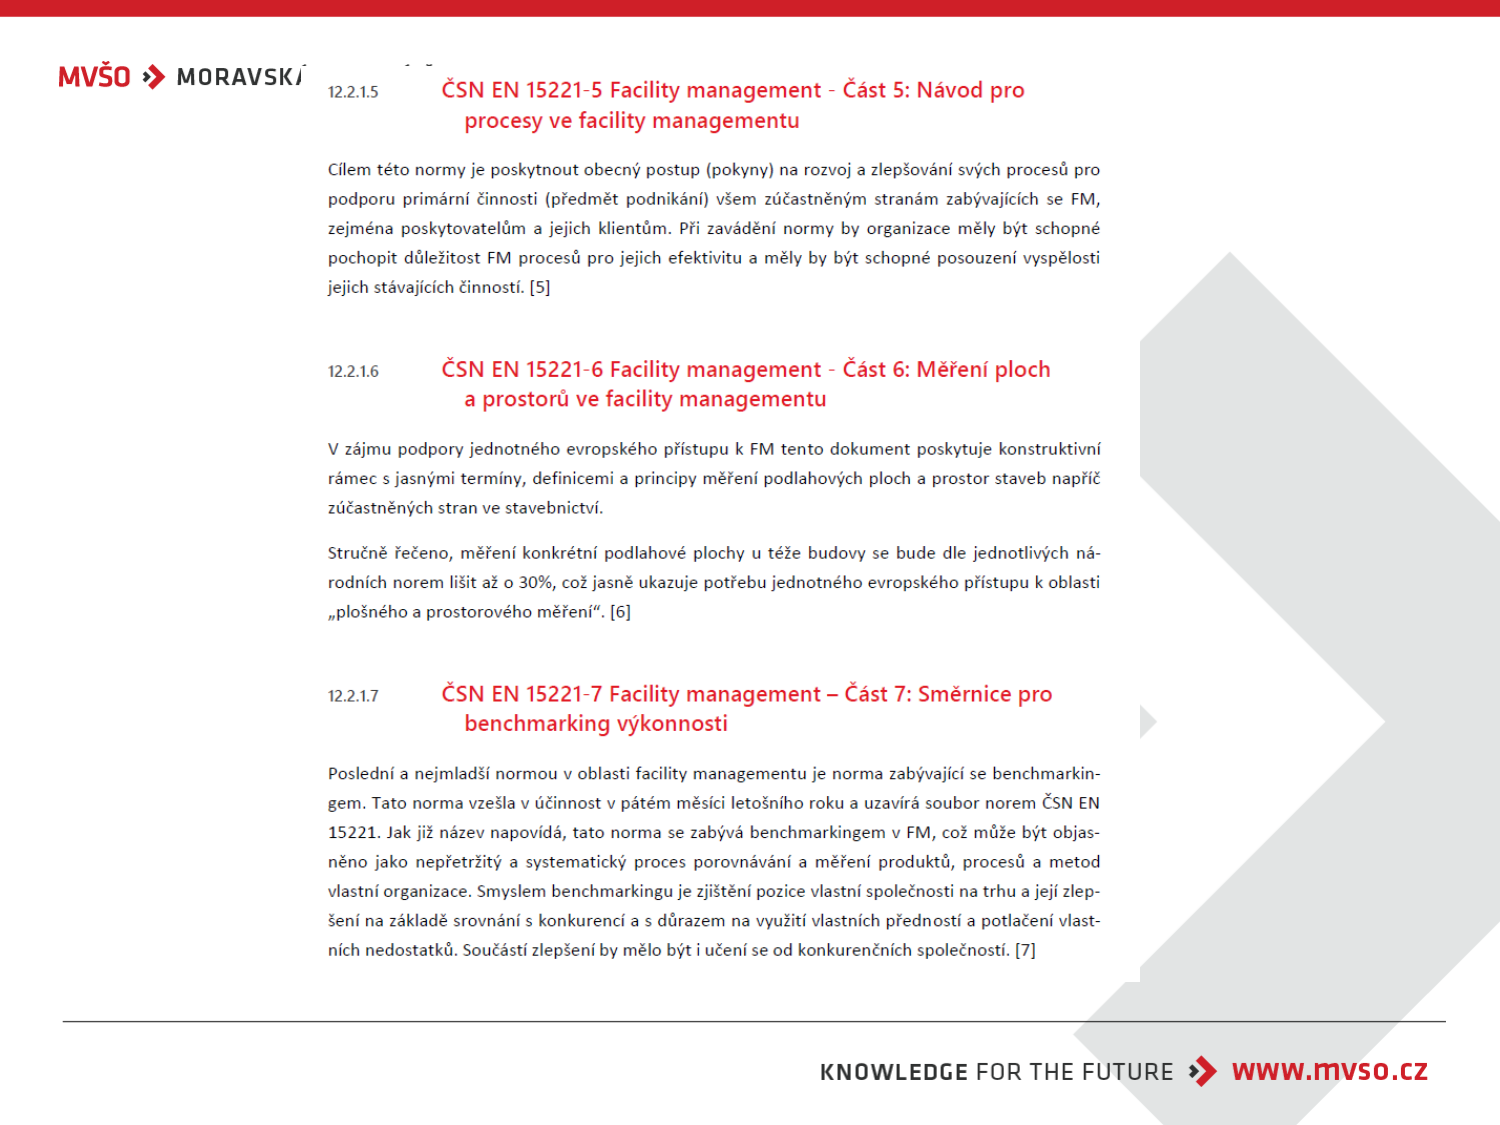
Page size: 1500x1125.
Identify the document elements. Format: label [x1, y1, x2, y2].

list [300, 66, 1140, 982]
picture [0, 0, 1500, 1125]
